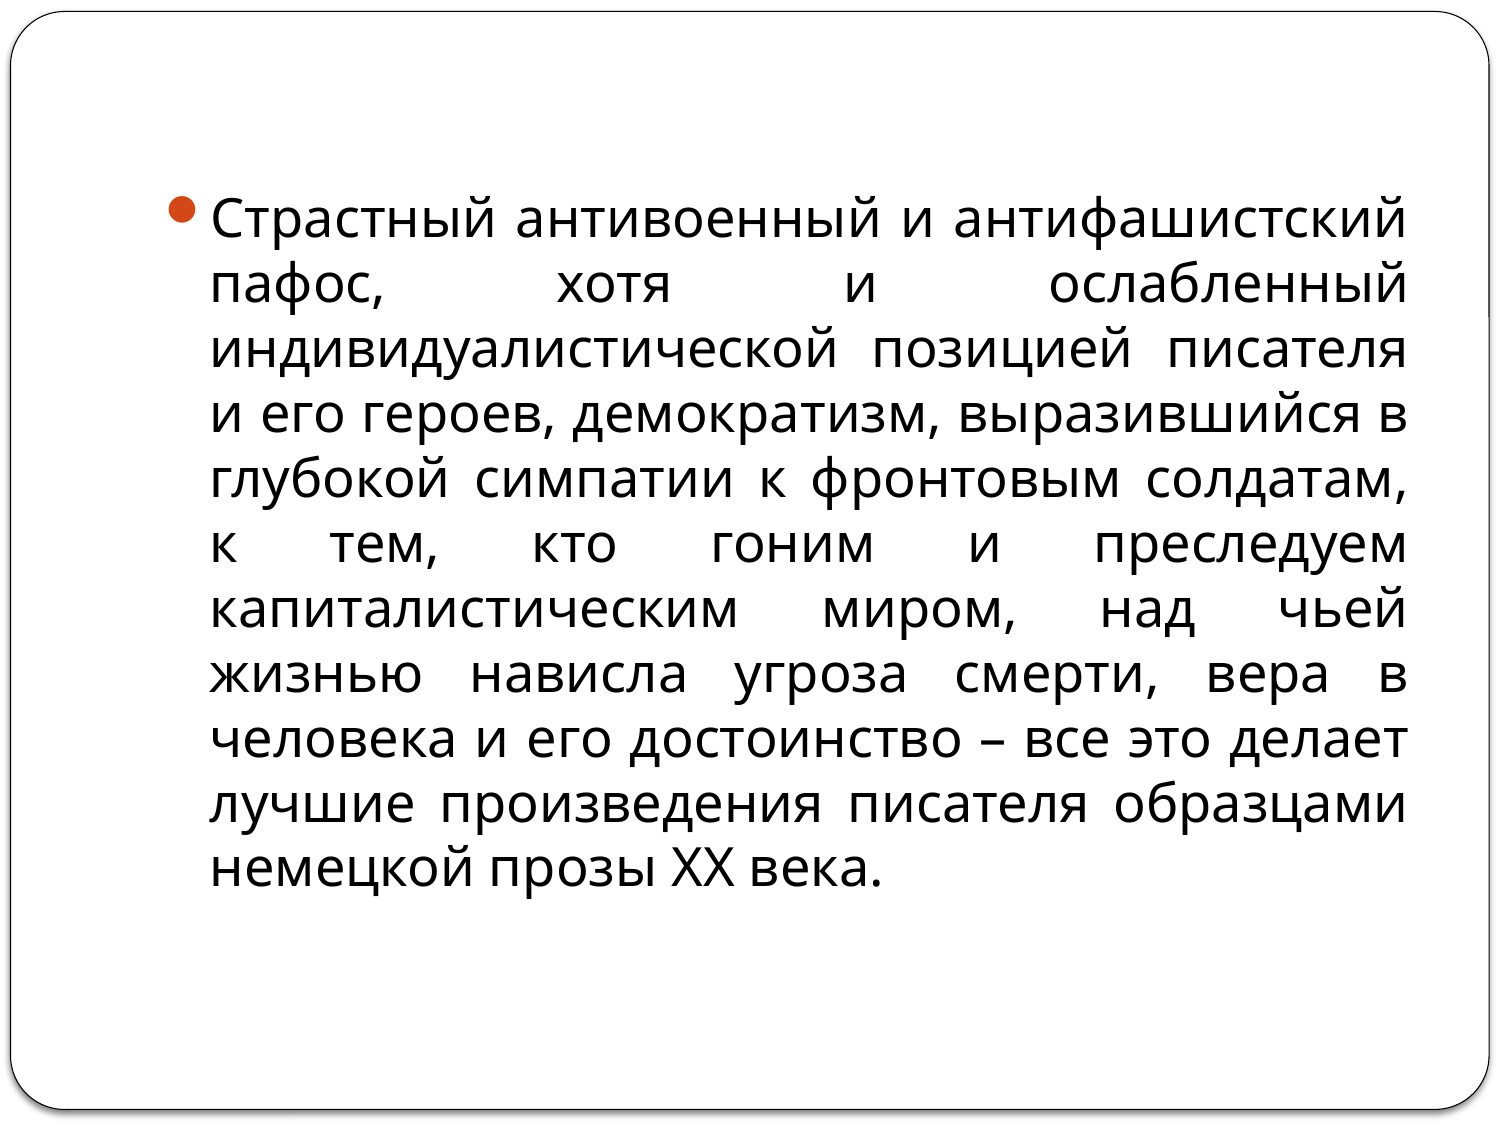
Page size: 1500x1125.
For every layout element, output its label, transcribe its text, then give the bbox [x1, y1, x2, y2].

list Страстный антивоенный и антифашистский пафос, хотя и ослабленный индивидуалистической позицией писателя и его героев, демократизм, выразившийся в глубокой симпатии к фронтовым солдатам, к тем, кто гоним и преследуем капиталистическим миром, над чьей жизнью нависла угроза смерти, вера в человека и его достоинство – все это делает лучшие произведения писателя образцами немецкой прозы XX века. [150, 175, 1425, 1008]
